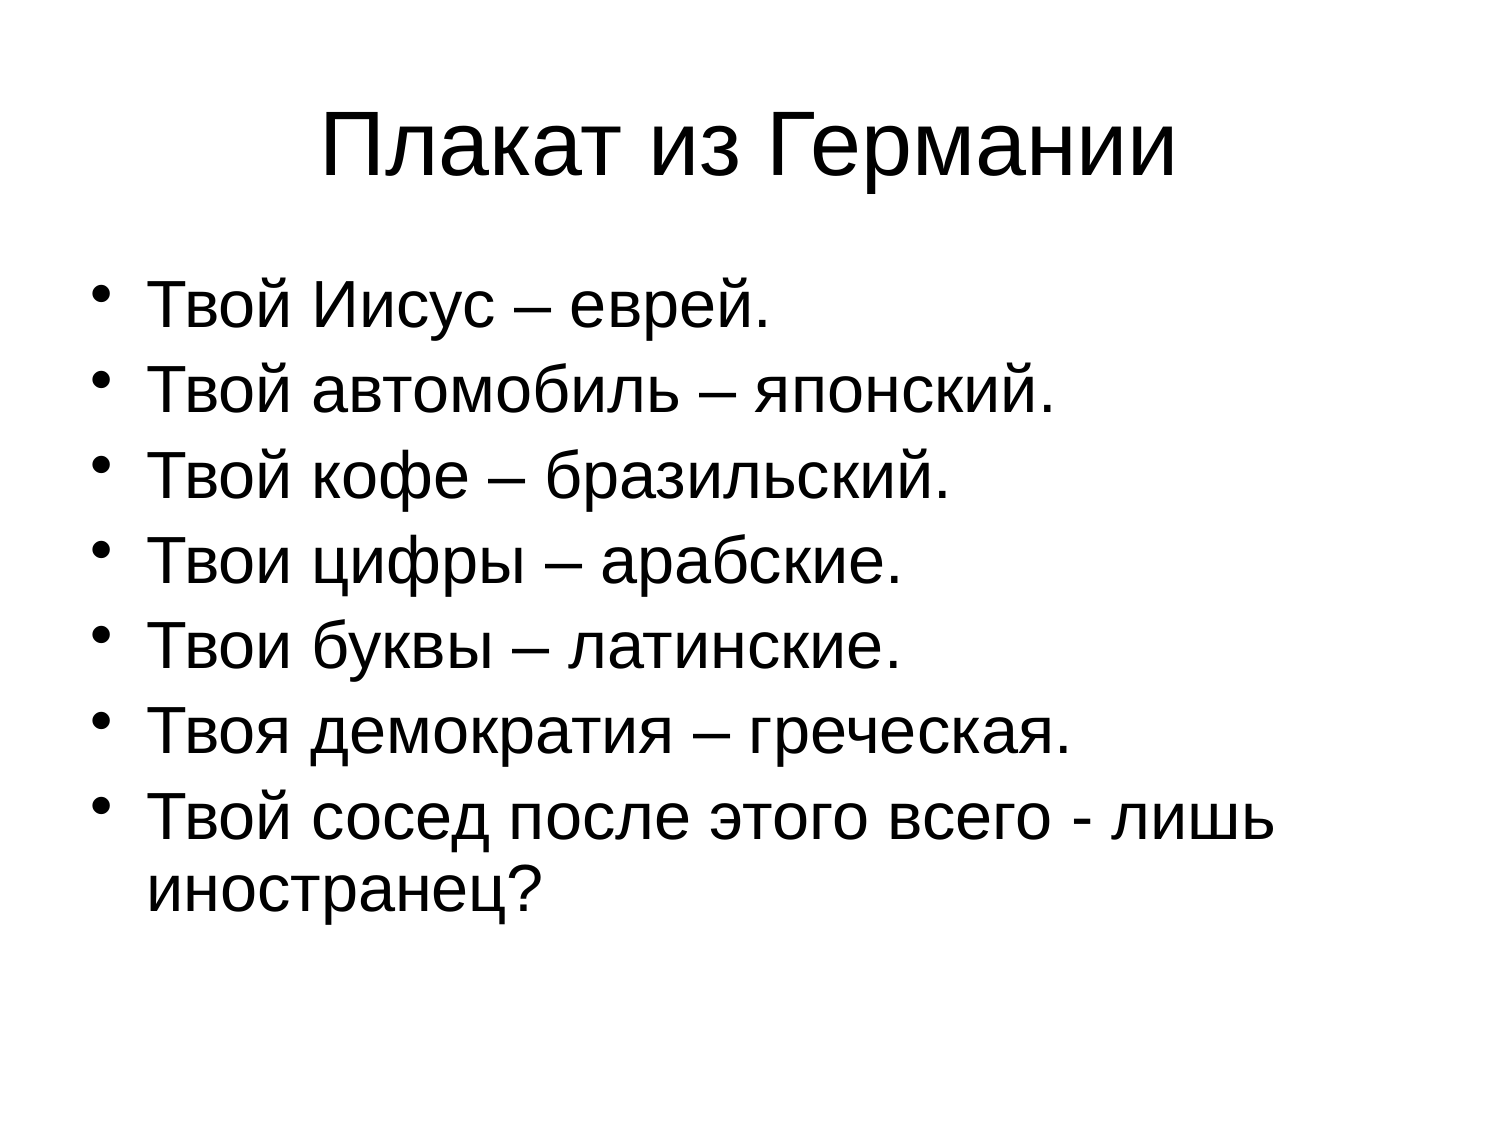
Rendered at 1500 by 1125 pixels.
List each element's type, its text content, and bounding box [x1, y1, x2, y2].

list Твой Иисус – еврей. Твой автомобиль – японский. Твой кофе – бразильский. Твои цифры – арабские. Твои буквы – латинские. Твоя демократия – греческая. Твой сосед после этого всего - лишь иностранец? [74, 262, 1426, 1006]
title Плакат из Германии [74, 44, 1426, 233]
